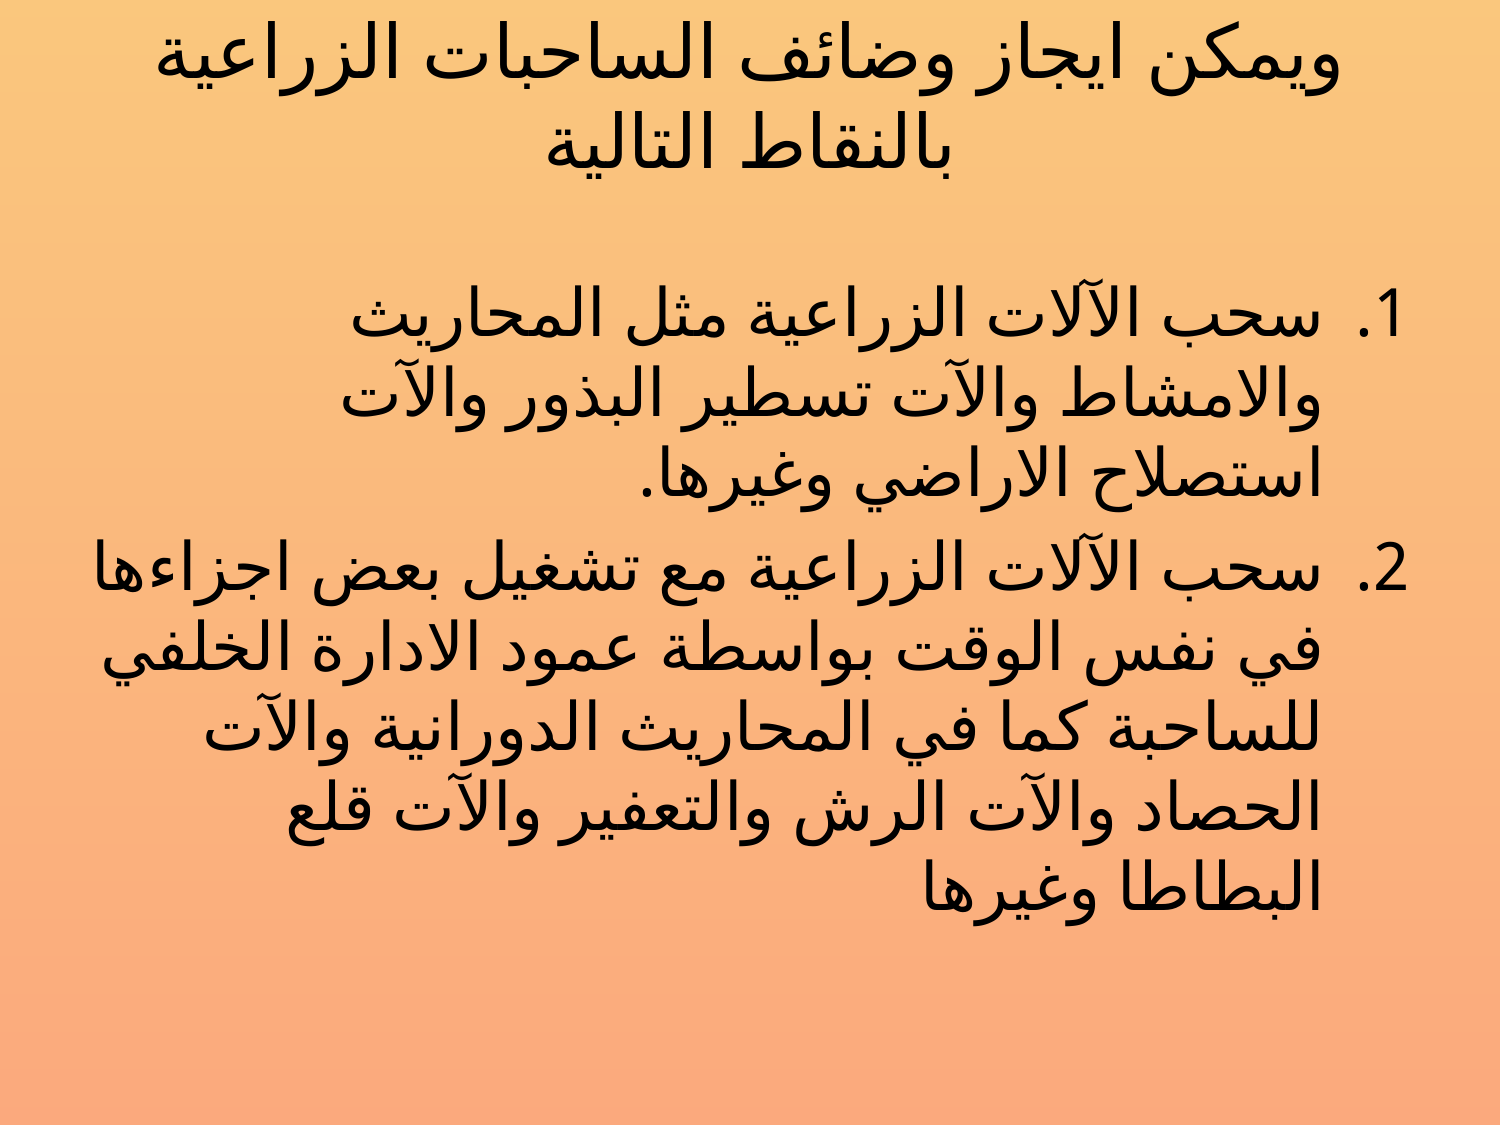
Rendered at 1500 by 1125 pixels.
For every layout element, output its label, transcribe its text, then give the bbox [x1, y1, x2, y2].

list سحب الآلات الزراعية مثل المحاريث والامشاط والآت تسطير البذور والآت استصلاح الاراضي وغيرها. سحب الآلات الزراعية مع تشغيل بعض اجزاءها في نفس الوقت بواسطة عمود الادارة الخلفي للساحبة كما في المحاريث الدورانية والآت الحصاد والآت الرش والتعفير والآت قلع البطاطا وغيرها [75, 262, 1425, 1005]
title ويمكن ايجاز وضائف الساحبات الزراعية بالنقاط التالية [75, 45, 1425, 233]
